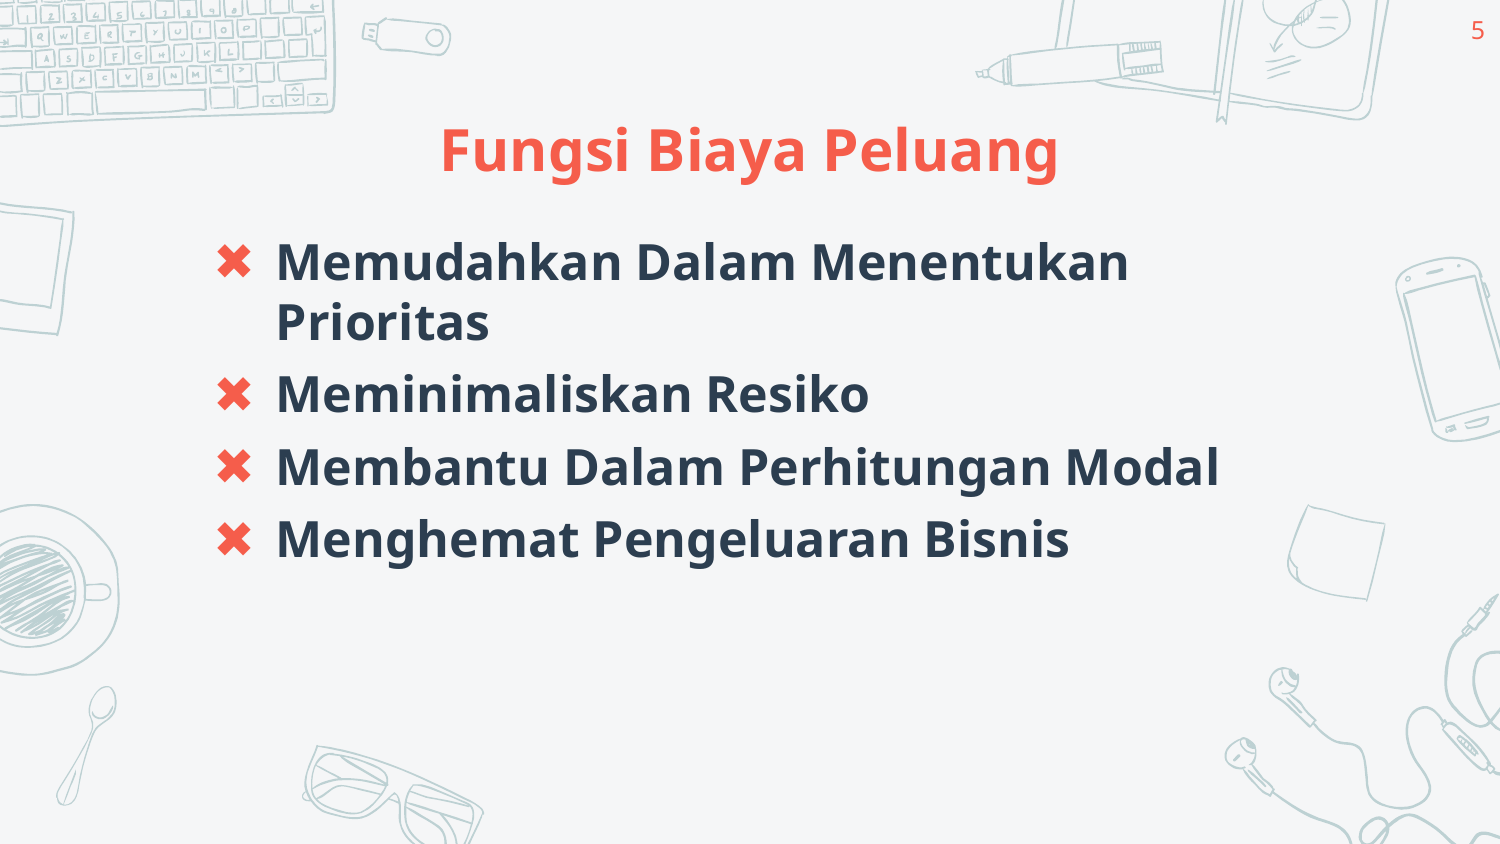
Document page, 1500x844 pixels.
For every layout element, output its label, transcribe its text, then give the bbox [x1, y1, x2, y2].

title Fungsi Biaya Peluang [185, 102, 1315, 198]
list Memudahkan Dalam Menentukan Prioritas Meminimaliskan Resiko Membantu Dalam Perhitungan Modal Menghemat Pengeluaran Bisnis [185, 215, 1315, 790]
slide_number 5 [1435, 0, 1500, 53]
